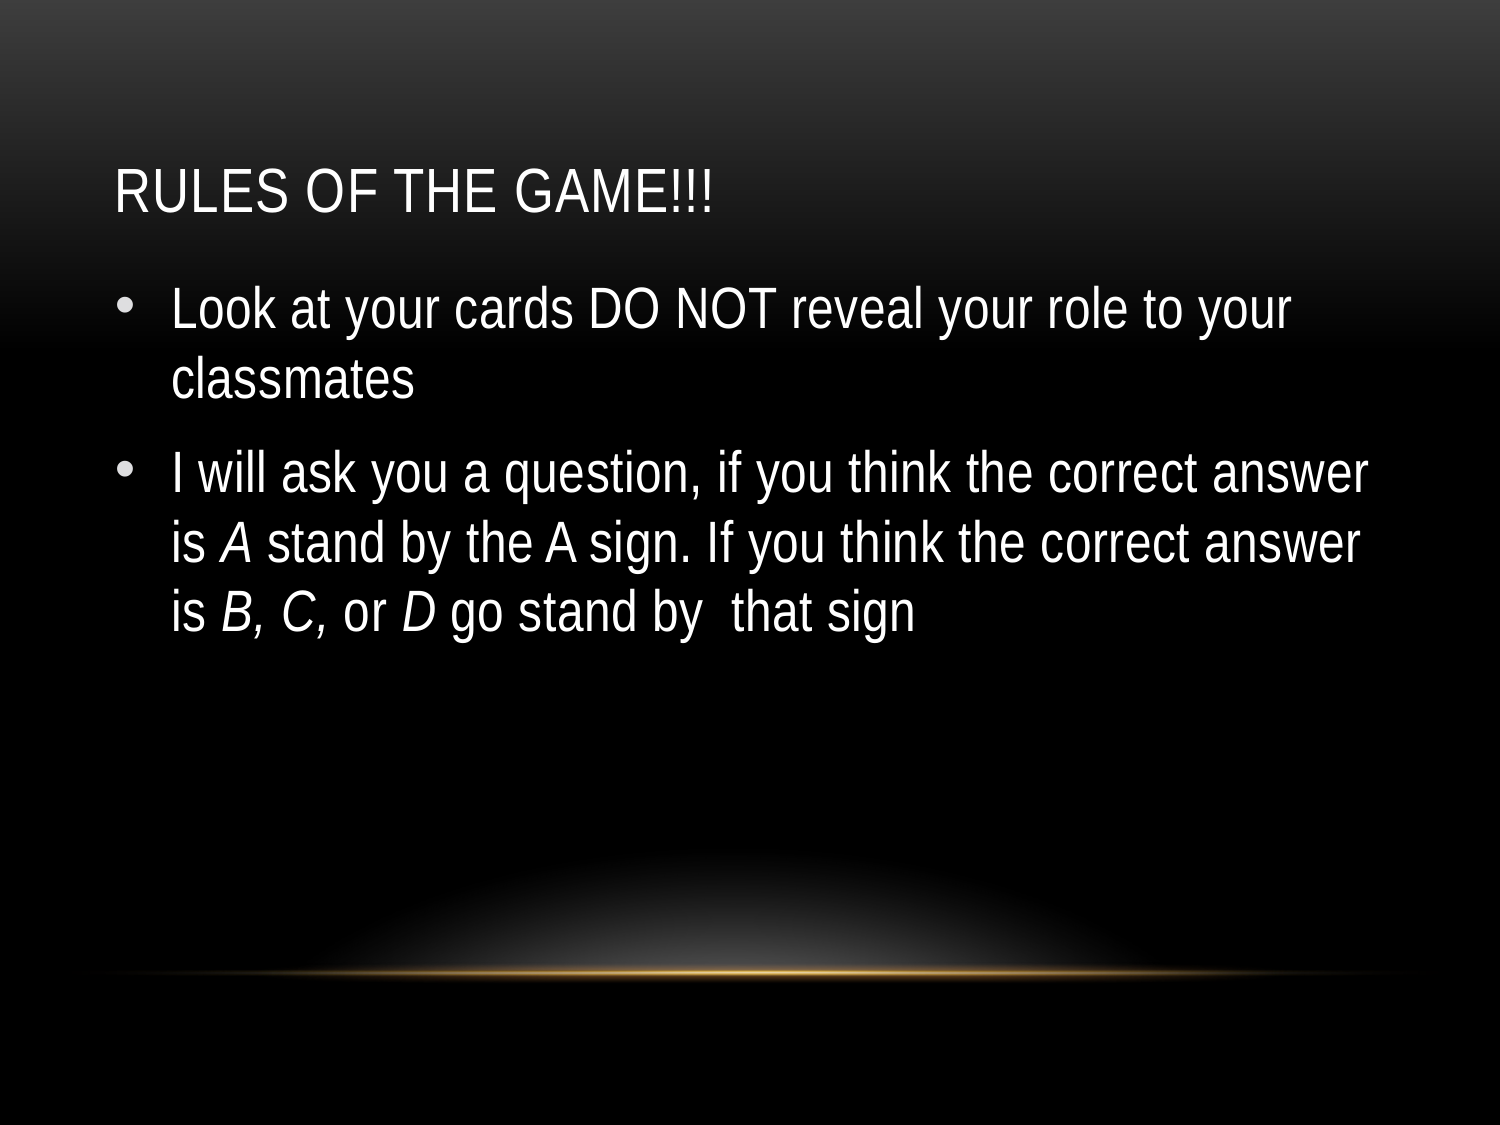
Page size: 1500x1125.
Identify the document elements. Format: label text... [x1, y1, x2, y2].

list Look at your cards DO NOT reveal your role to your classmates I will ask you a question, if you think the correct answer is A stand by the A sign. If you think the correct answer is B, C, or D go stand by that sign [99, 262, 1400, 938]
picture [0, 0, 1500, 1125]
title Rules of the game!!! [99, 45, 1400, 233]
